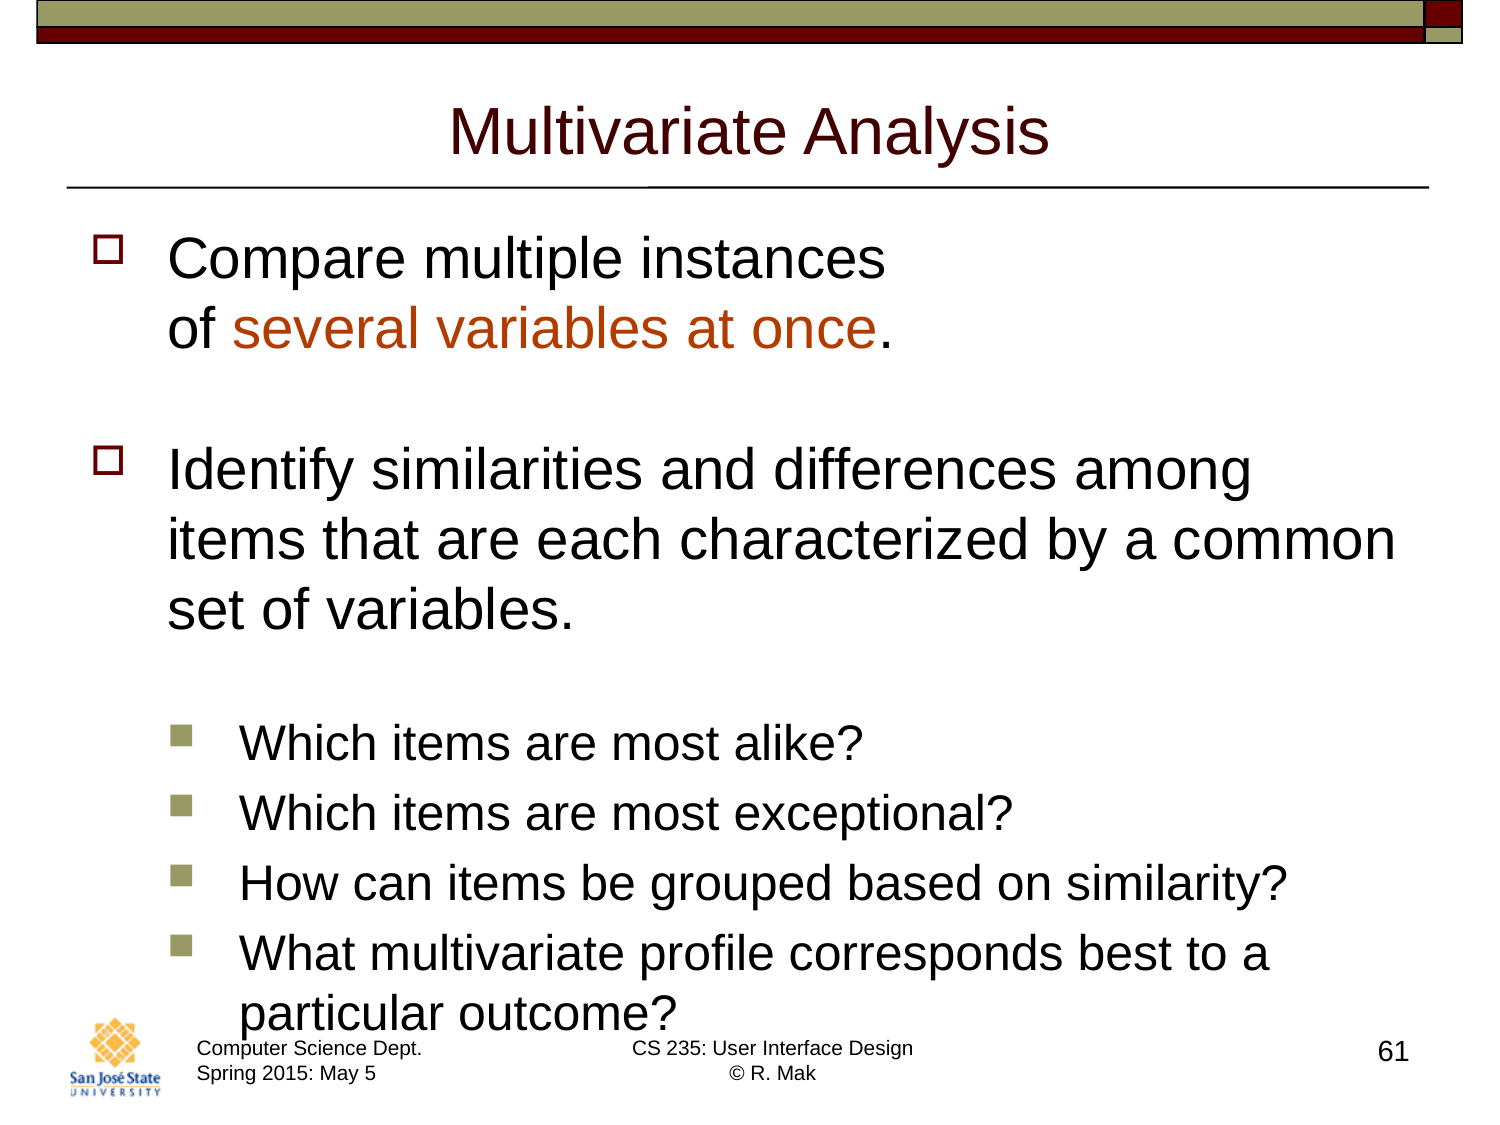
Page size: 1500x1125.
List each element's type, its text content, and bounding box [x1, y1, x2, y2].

title Multivariate Analysis [75, 67, 1425, 175]
list Compare multiple instances of several variables at once. Identify similarities and differences among items that are each characterized by a common set of variables. Which items are most alike? Which items are most exceptional? How can items be grouped based on similarity? What multivariate profile corresponds best to a particular outcome? [75, 212, 1425, 1006]
picture [60, 1012, 166, 1112]
slide_number 61 [1112, 1025, 1425, 1100]
